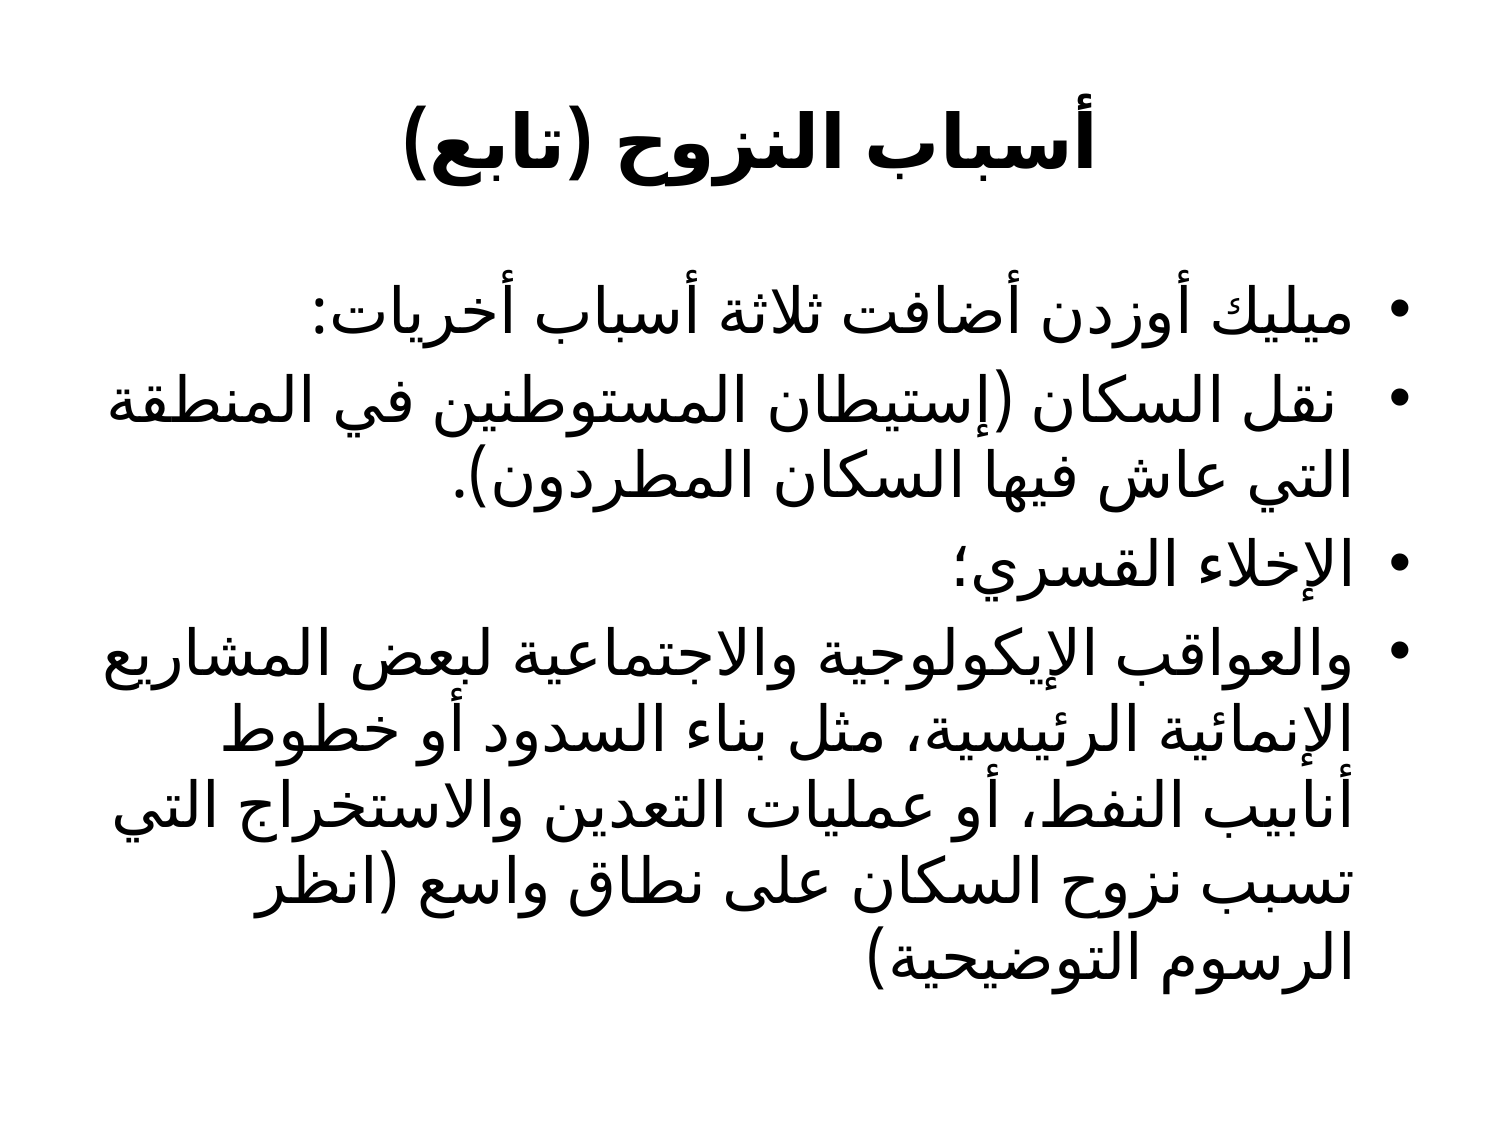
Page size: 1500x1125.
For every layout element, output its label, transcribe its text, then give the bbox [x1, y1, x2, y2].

list ميليك أوزدن أضافت ثلاثة أسباب أخريات: نقل السكان (إستيطان المستوطنين في المنطقة التي عاش فيها السكان المطردون). الإخلاء القسري؛ والعواقب الإيكولوجية والاجتماعية لبعض المشاريع الإنمائية الرئيسية، مثل بناء السدود أو خطوط أنابيب النفط، أو عمليات التعدين والاستخراج التي تسبب نزوح السكان على نطاق واسع (انظر الرسوم التوضيحية) [75, 262, 1425, 1005]
title أسباب النزوح (تابع) [75, 45, 1425, 233]
